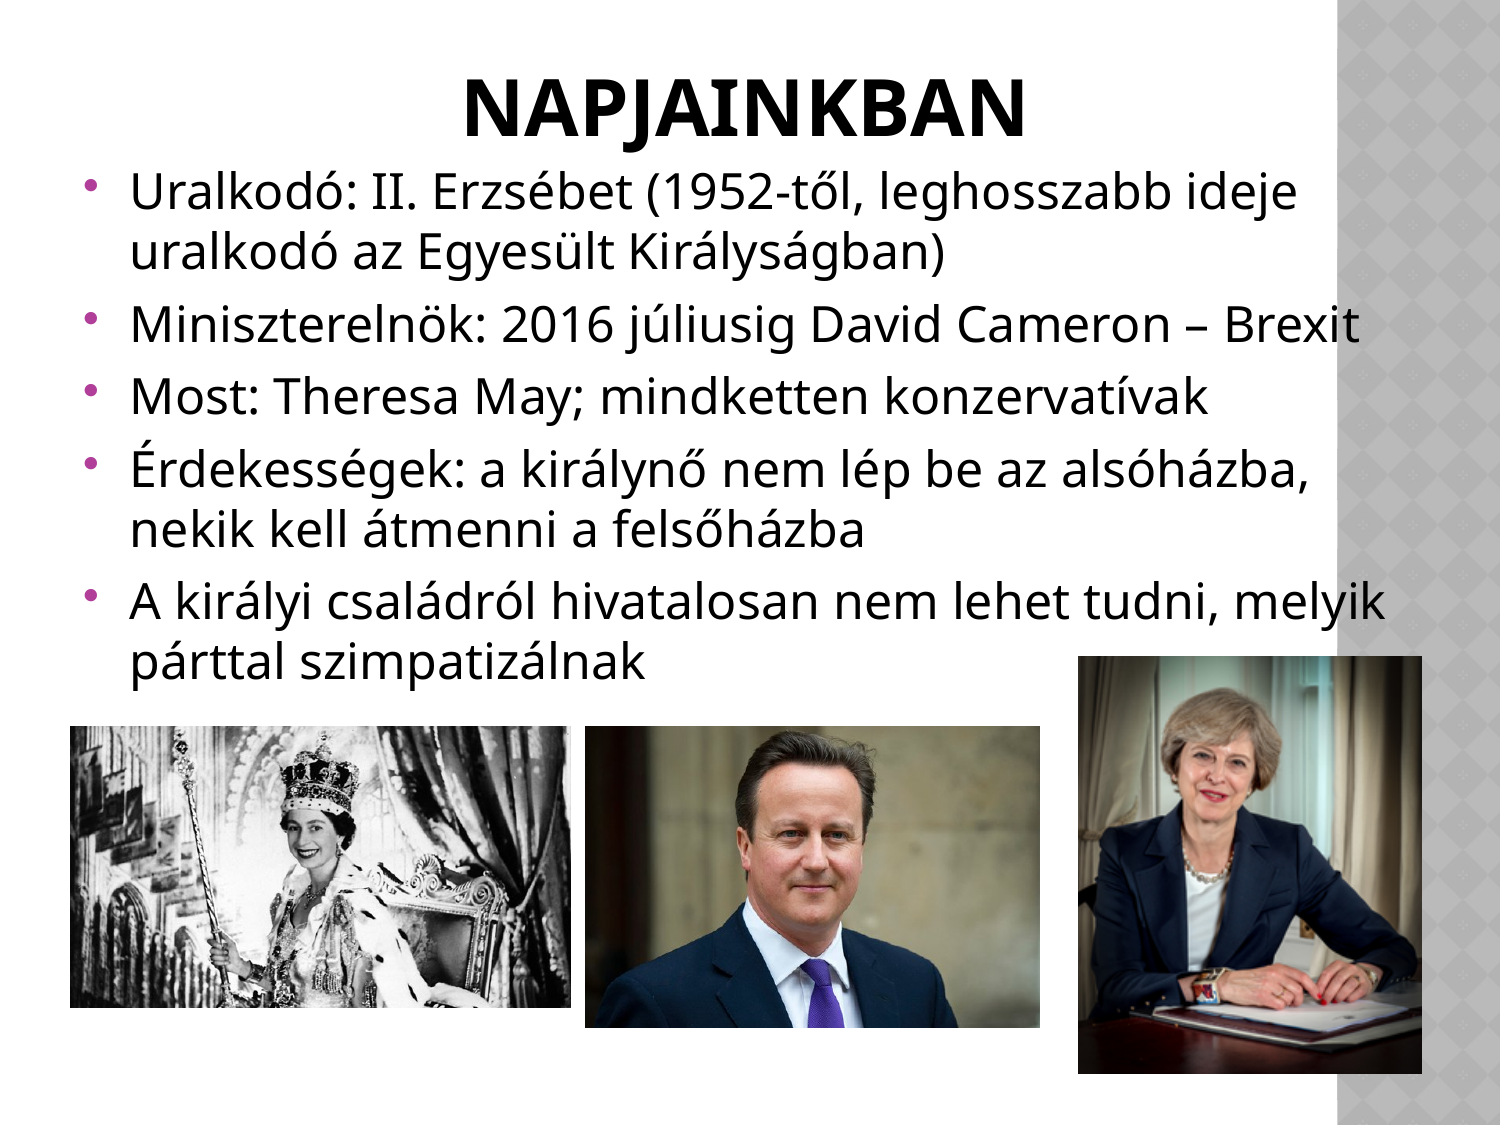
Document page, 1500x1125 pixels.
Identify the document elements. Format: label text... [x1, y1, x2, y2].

title Napjainkban [70, 0, 1421, 152]
picture [585, 726, 1040, 1029]
picture [69, 726, 571, 1009]
list Uralkodó: II. Erzsébet (1952-től, leghosszabb ideje uralkodó az Egyesült Királyságban) Miniszterelnök: 2016 júliusig David Cameron – Brexit Most: Theresa May; mindketten konzervatívak Érdekességek: a királynő nem lép be az alsóházba, nekik kell átmenni a felsőházba A királyi családról hivatalosan nem lehet tudni, melyik párttal szimpatizálnak [70, 152, 1421, 895]
picture [1077, 655, 1423, 1074]
